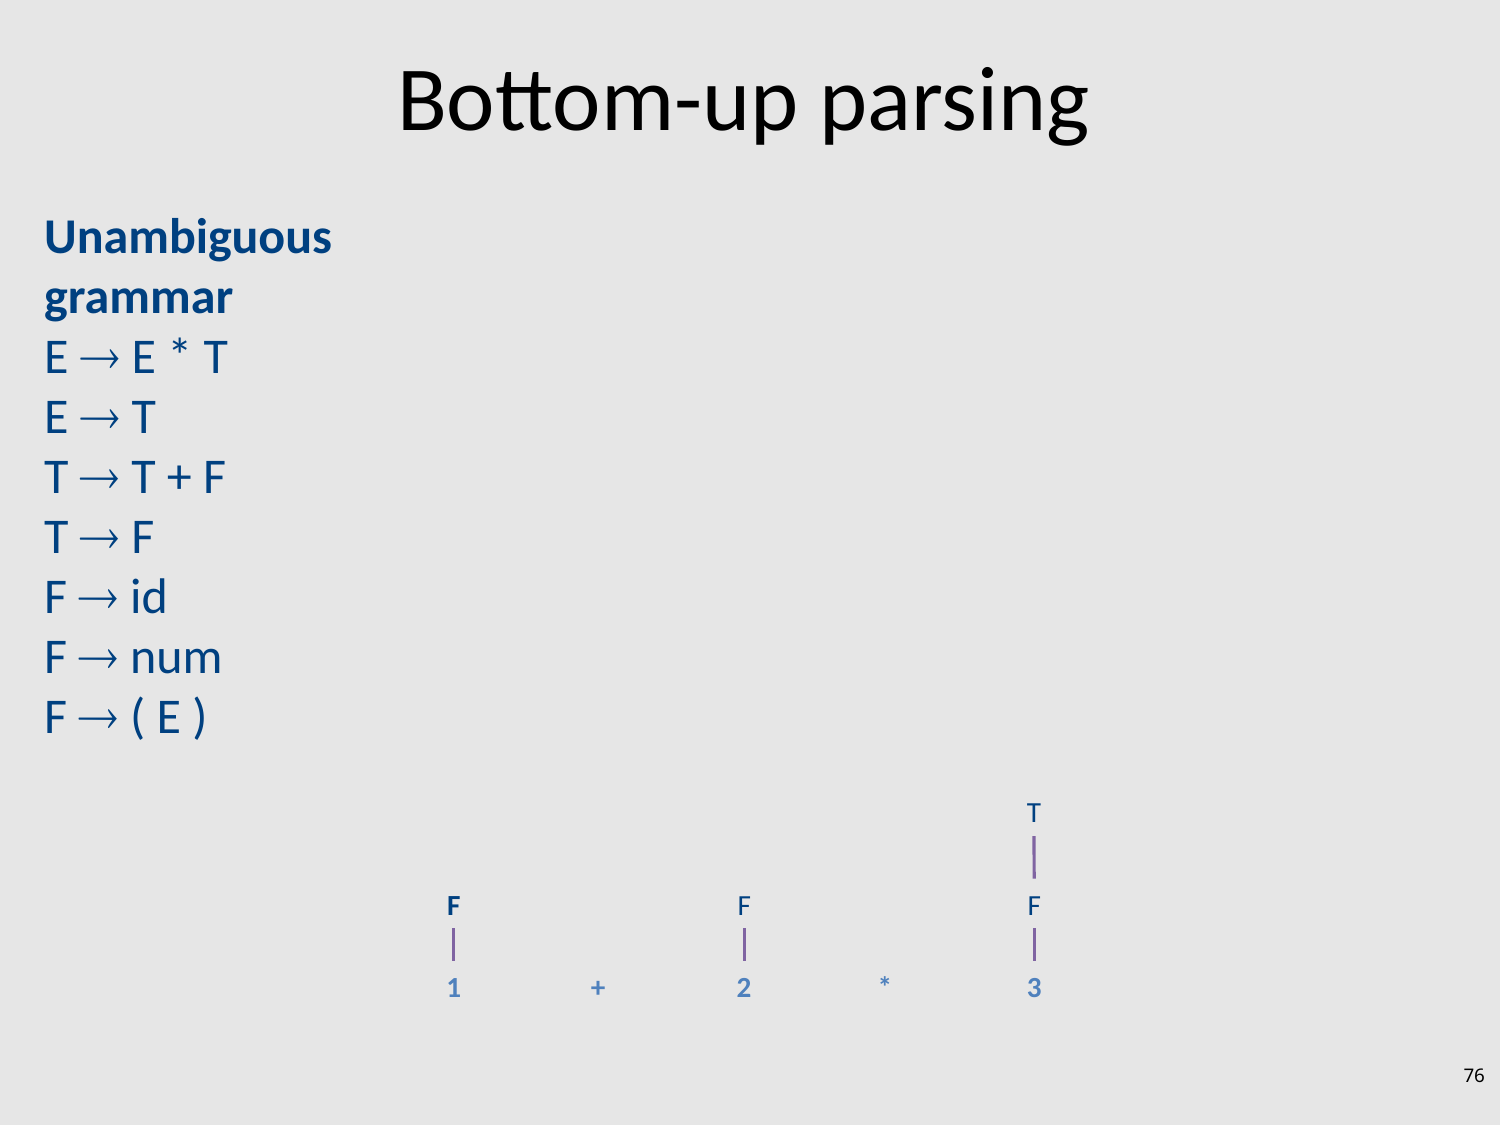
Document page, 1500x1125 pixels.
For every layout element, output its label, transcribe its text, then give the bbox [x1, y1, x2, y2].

title Bottom-up parsing [106, 0, 1382, 188]
text_box F [722, 878, 767, 929]
text_box Unambiguous grammar E  E * T E  T T  T + F T  F F  id F  num F  ( E ) [29, 196, 479, 751]
text_box F [1012, 878, 1056, 929]
text_box + [575, 961, 621, 1011]
slide_number 76 [1187, 1055, 1500, 1102]
text_box F [432, 878, 476, 929]
text_box 3 [1011, 961, 1057, 1011]
text_box T [1011, 786, 1056, 837]
text_box 2 [721, 961, 767, 1011]
text_box 1 [431, 961, 476, 1011]
text_box * [862, 961, 907, 1011]
